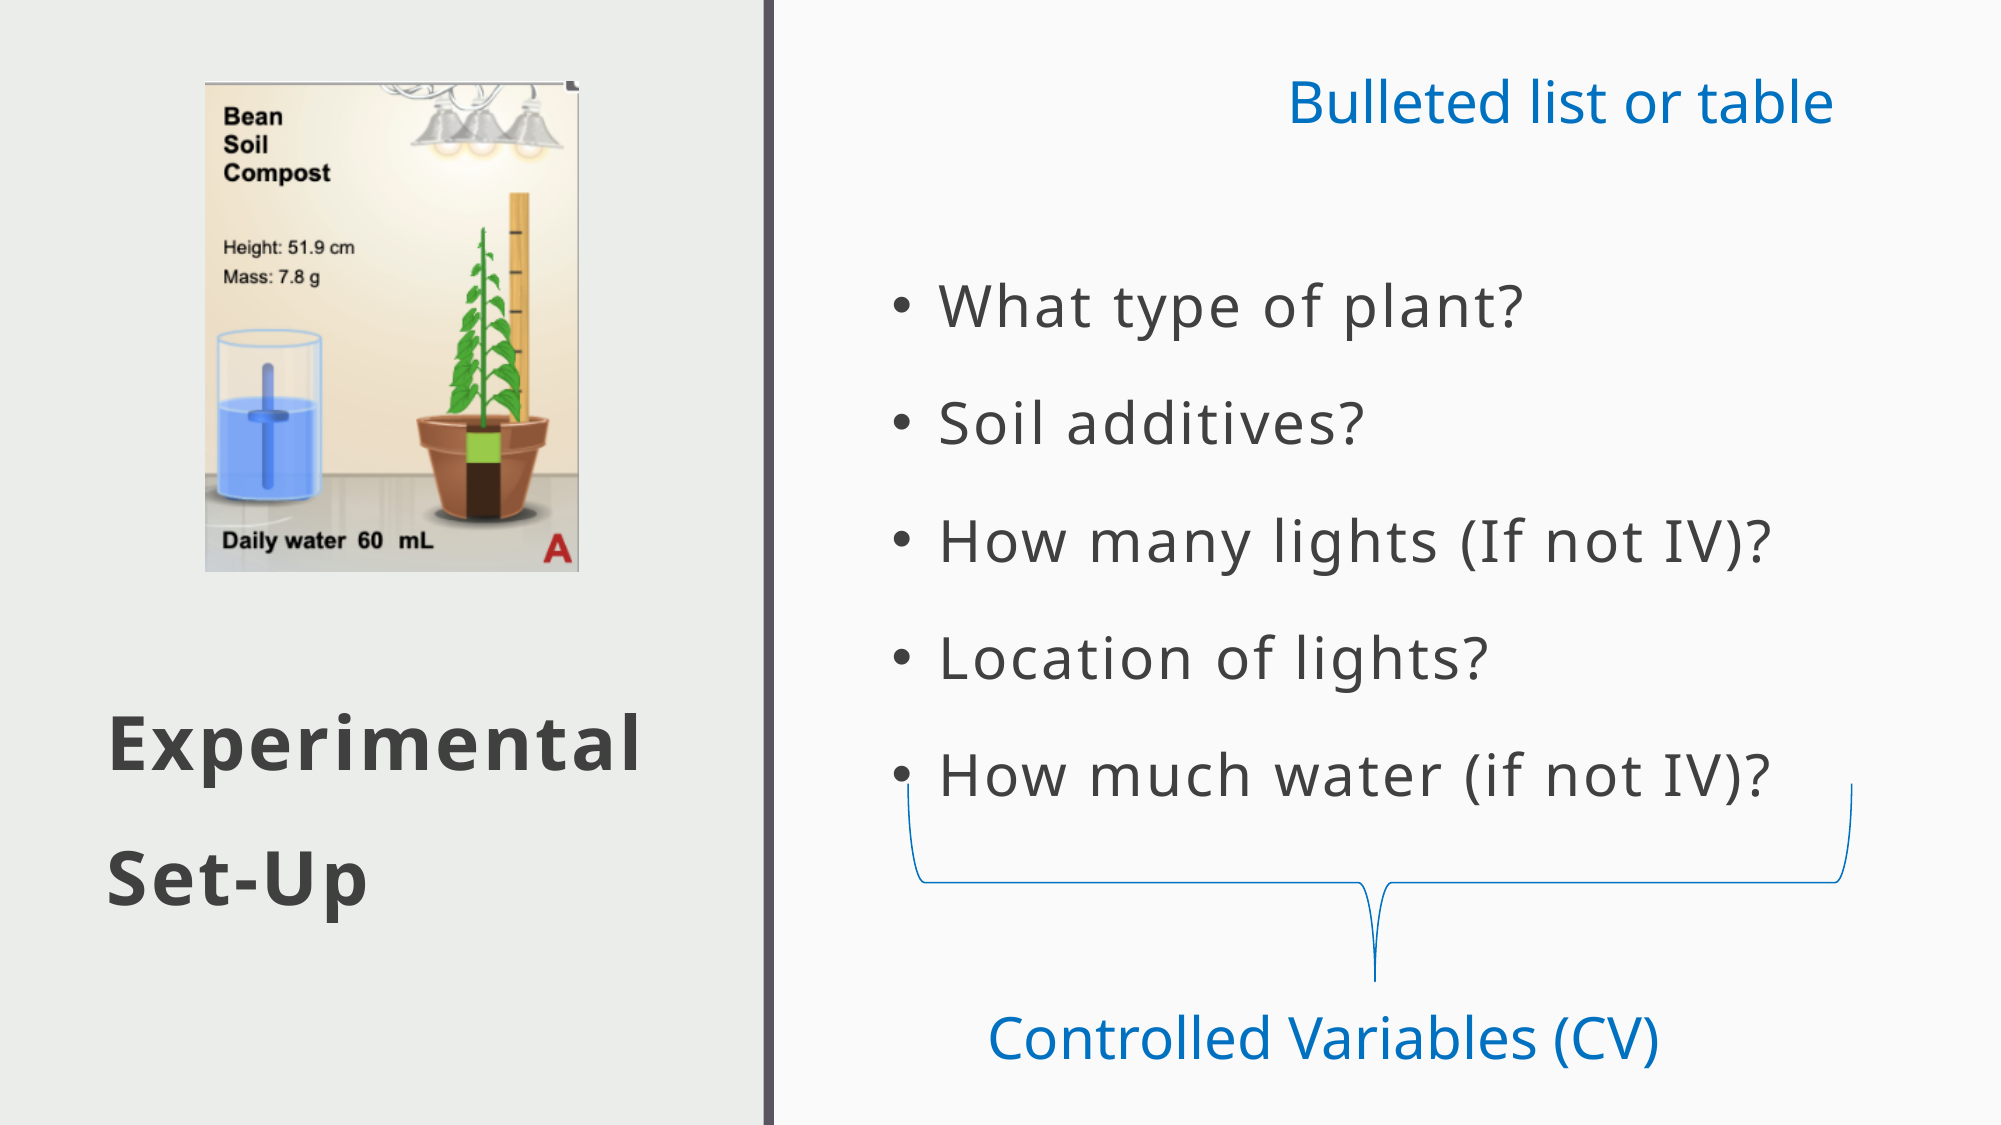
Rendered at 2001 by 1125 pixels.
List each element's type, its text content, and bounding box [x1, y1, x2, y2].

text_box [907, 783, 1853, 983]
text_box Controlled Variables (CV) [972, 993, 1788, 1124]
text_box Bulleted list or table [1272, 58, 2000, 188]
picture [205, 80, 579, 573]
title Experimental Set-Up [88, 552, 731, 1015]
list What type of plant? Soil additives? How many lights (If not IV)? Location of lights? How much water (if not IV)? [873, 223, 1887, 882]
